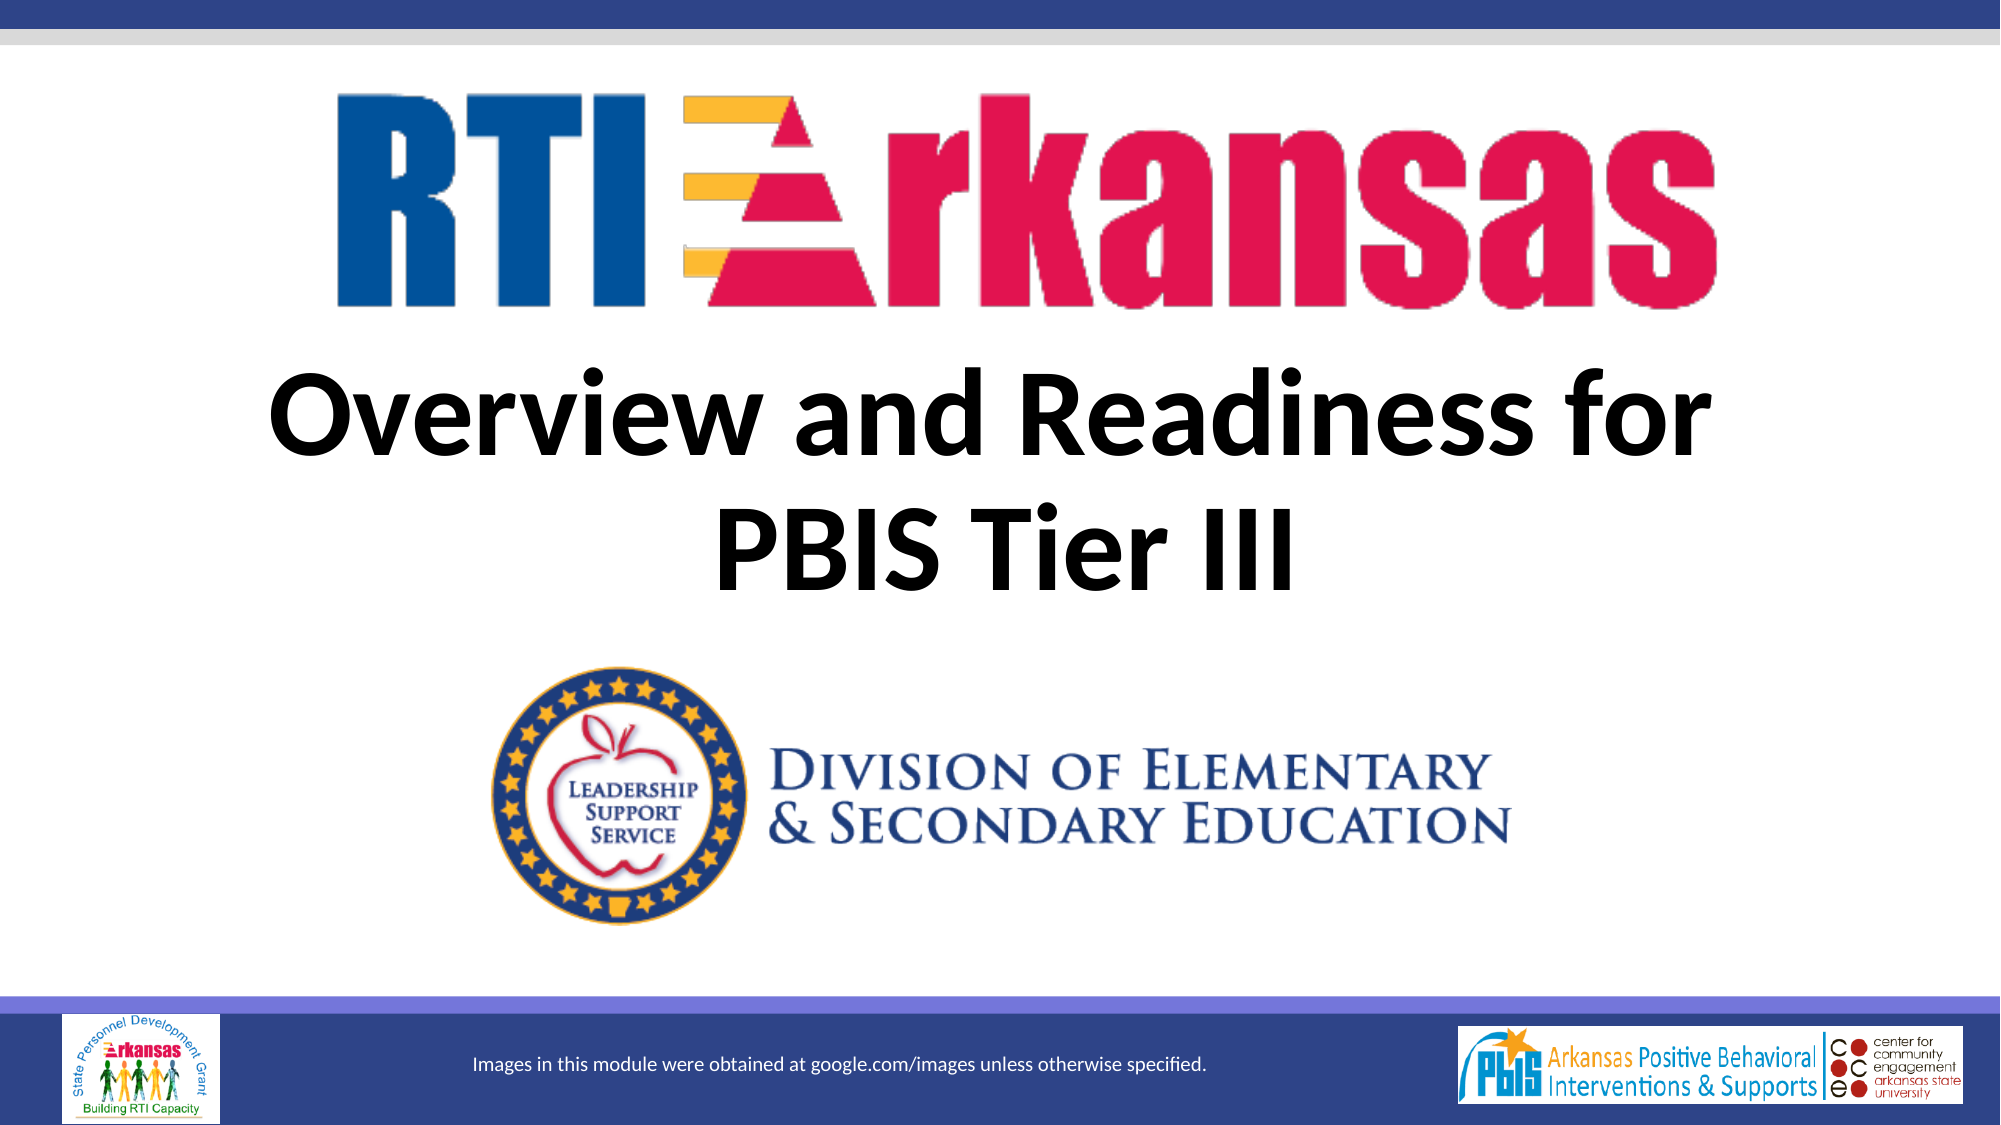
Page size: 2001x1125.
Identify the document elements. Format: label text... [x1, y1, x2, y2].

picture [488, 665, 1512, 926]
picture [62, 1013, 220, 1124]
title Overview and Readiness for PBIS Tier III [139, 373, 1873, 591]
picture [329, 68, 1722, 339]
picture [1458, 1025, 1964, 1104]
text_box Images in this module were obtained at google.com/images unless otherwise specified. [457, 1043, 1229, 1083]
